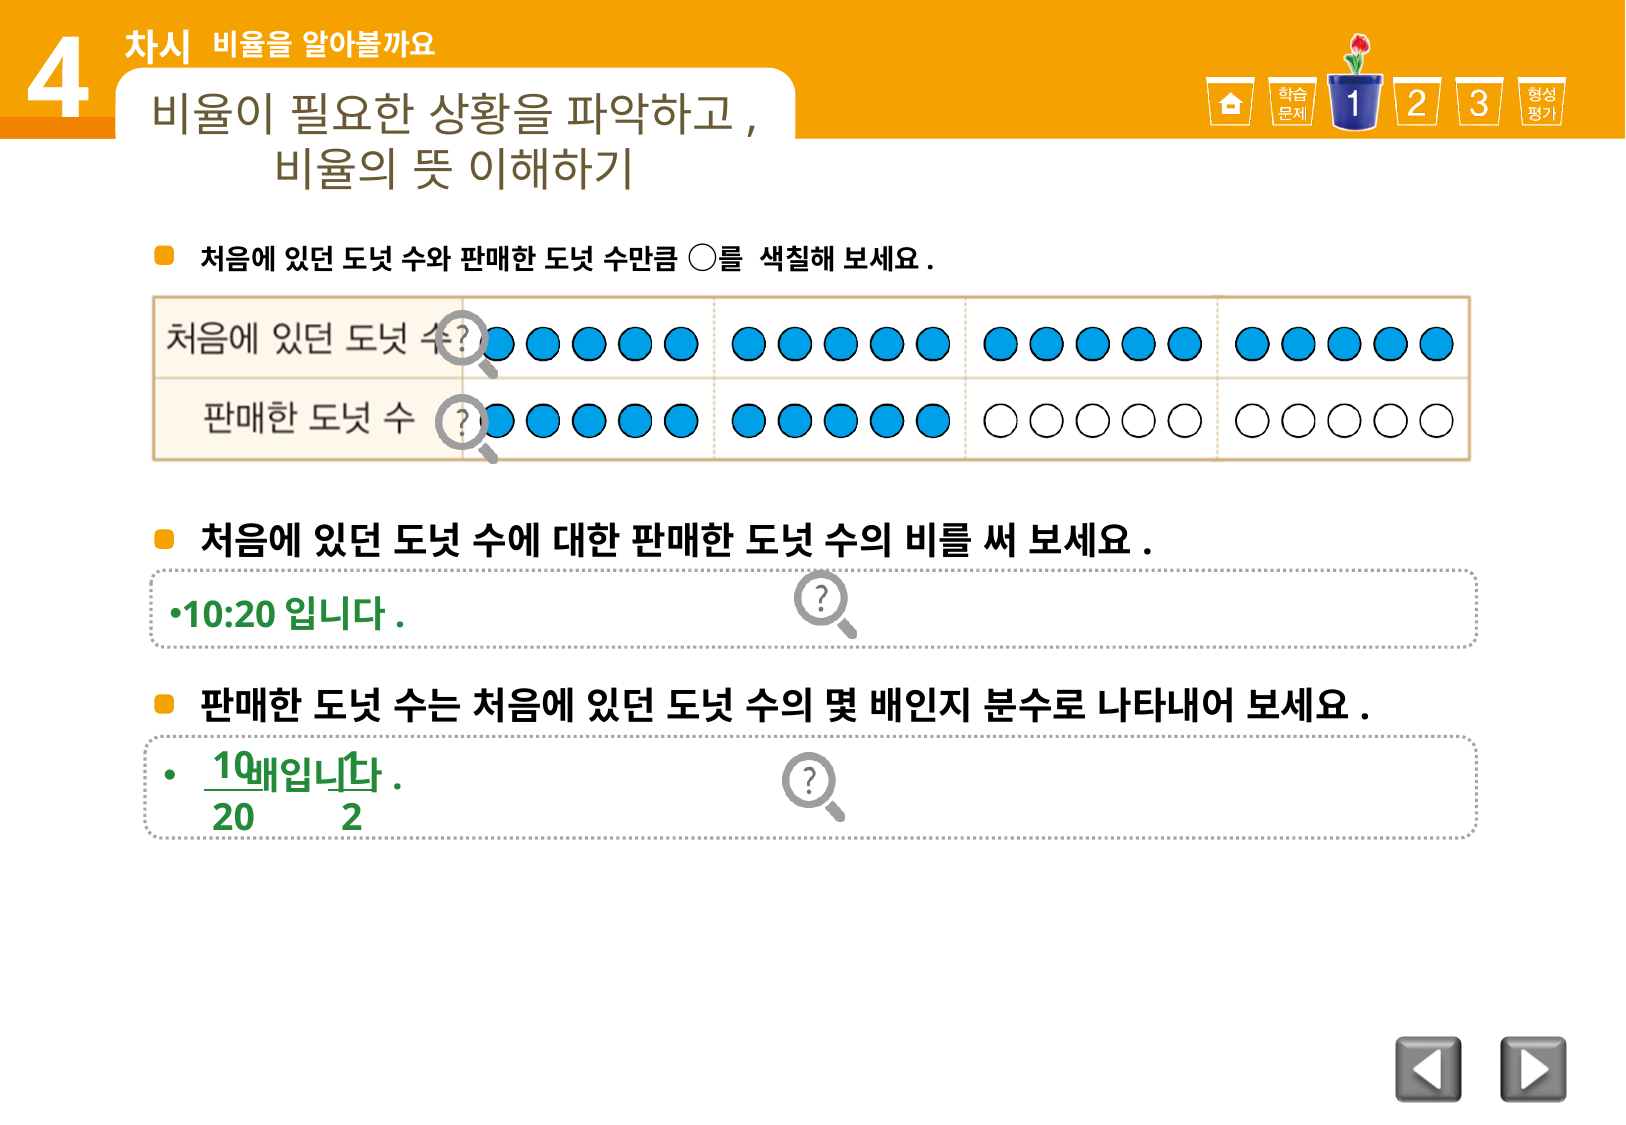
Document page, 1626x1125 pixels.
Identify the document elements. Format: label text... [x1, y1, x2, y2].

picture [1392, 1034, 1463, 1105]
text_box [144, 674, 1499, 839]
picture [1499, 1034, 1569, 1105]
picture [435, 392, 980, 464]
picture [1179, 0, 1625, 152]
picture [782, 752, 845, 822]
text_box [150, 509, 1499, 648]
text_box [154, 225, 1499, 286]
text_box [117, 249, 1534, 535]
picture [794, 570, 857, 640]
text_box 비율이 필요한 상황을 파악하고, 비율의 뜻 이해하기 [113, 78, 795, 172]
text_box [0, 0, 1178, 75]
picture [435, 310, 1470, 381]
